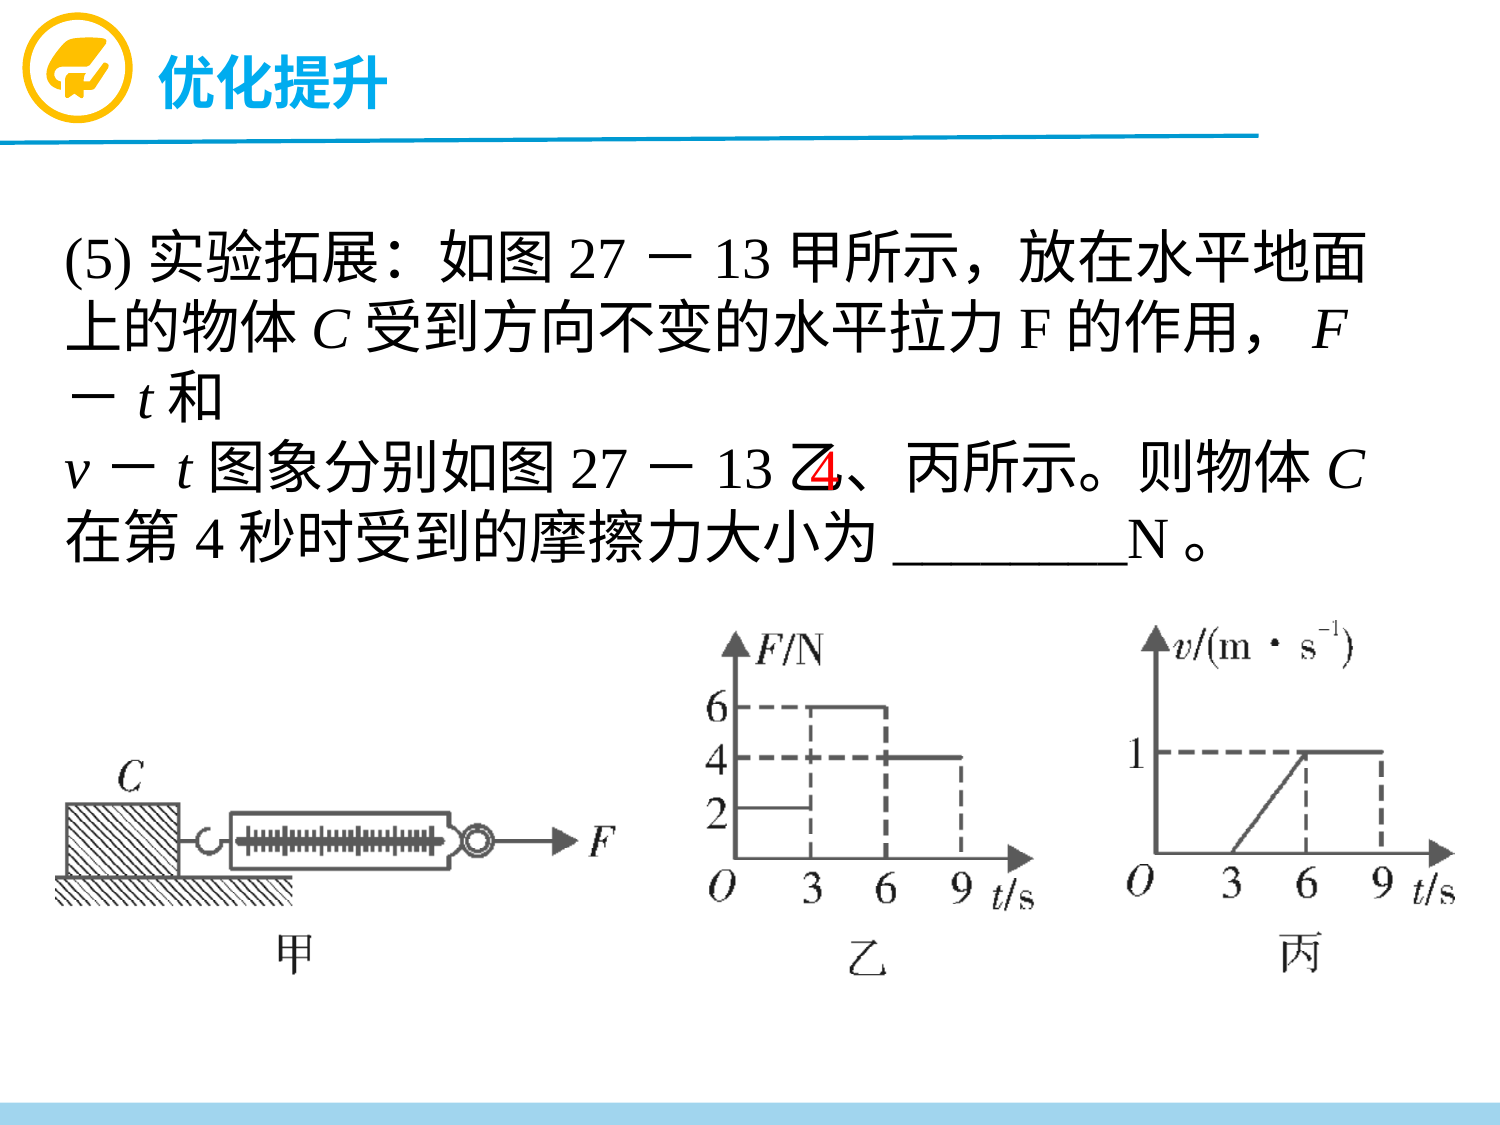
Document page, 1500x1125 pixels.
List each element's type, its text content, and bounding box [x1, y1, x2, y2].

picture [686, 627, 1050, 980]
text_box 优化提升 [142, 4, 888, 124]
picture [1112, 611, 1465, 980]
text_box (5)实验拓展：如图27－13甲所示，放在水平地面上的物体C受到方向不变的水平拉力F的作用，F－t和 v－t图象分别如图27－13乙、丙所示。则物体C在第4秒时受到的摩擦力大小为________N。 [50, 212, 1425, 578]
text_box 4 [674, 425, 975, 510]
picture [44, 750, 625, 980]
